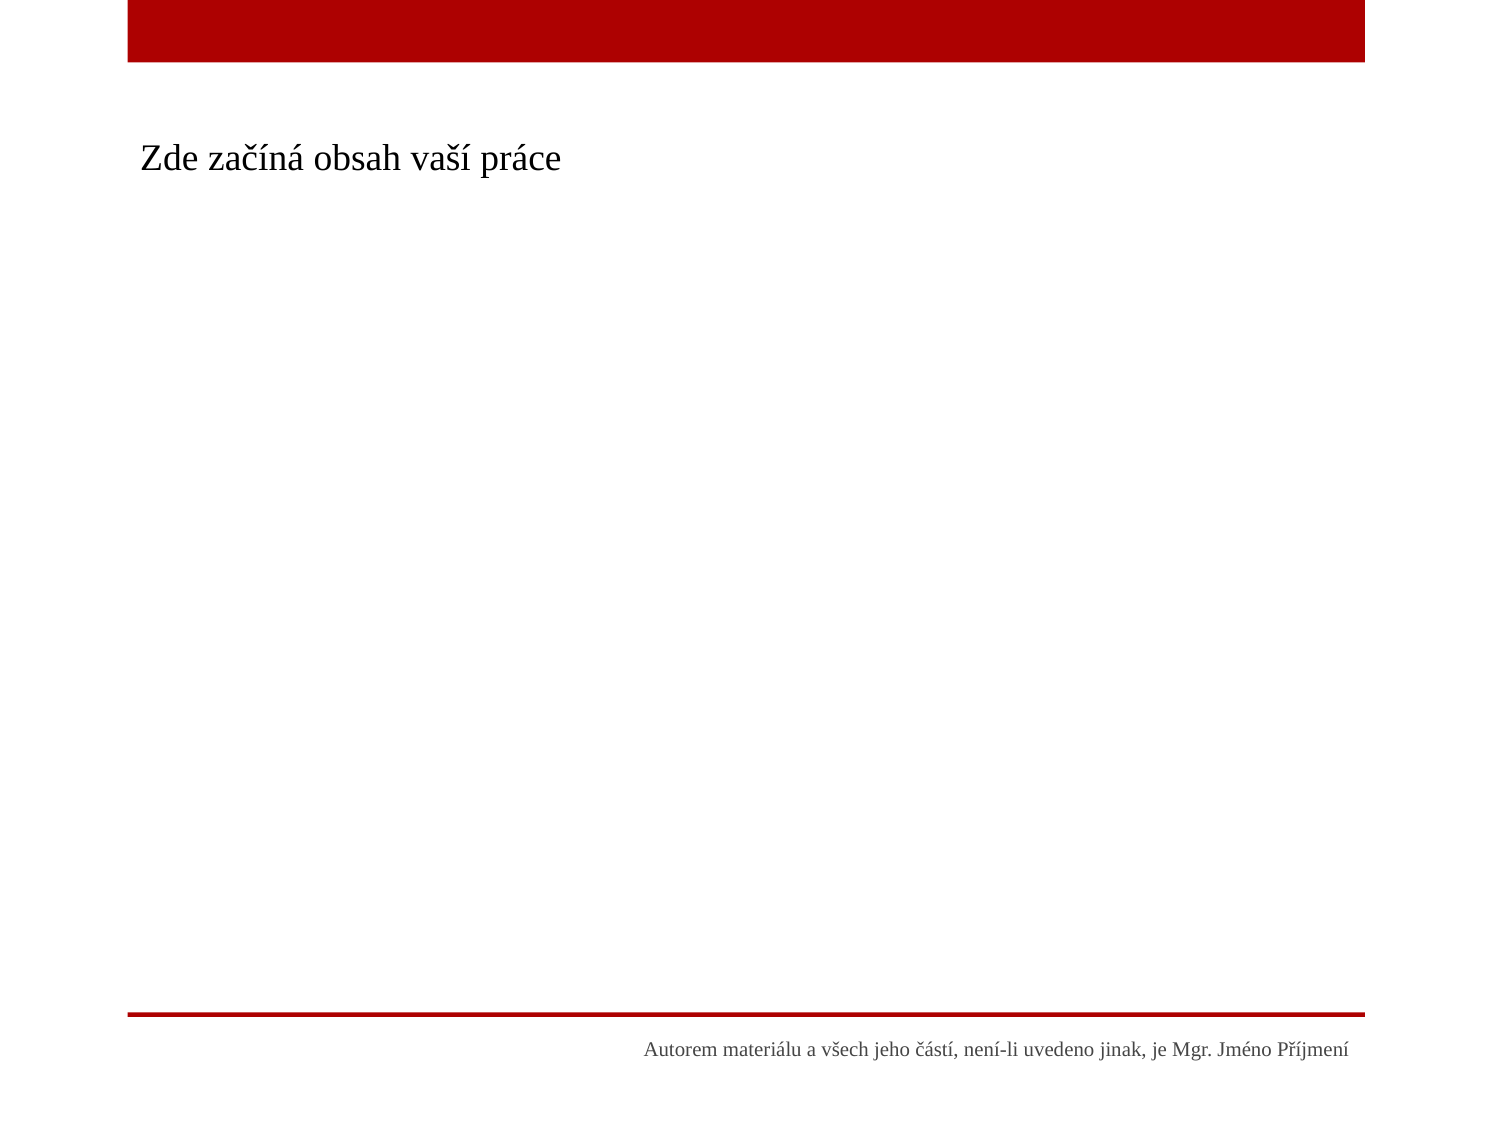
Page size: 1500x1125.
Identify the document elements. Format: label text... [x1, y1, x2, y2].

text_box Zde začíná obsah vaší práce [125, 125, 578, 186]
footer Autorem materiálu a všech jeho částí, není-li uvedeno jinak, je Mgr. Jméno Příjmení [289, 1018, 1365, 1079]
